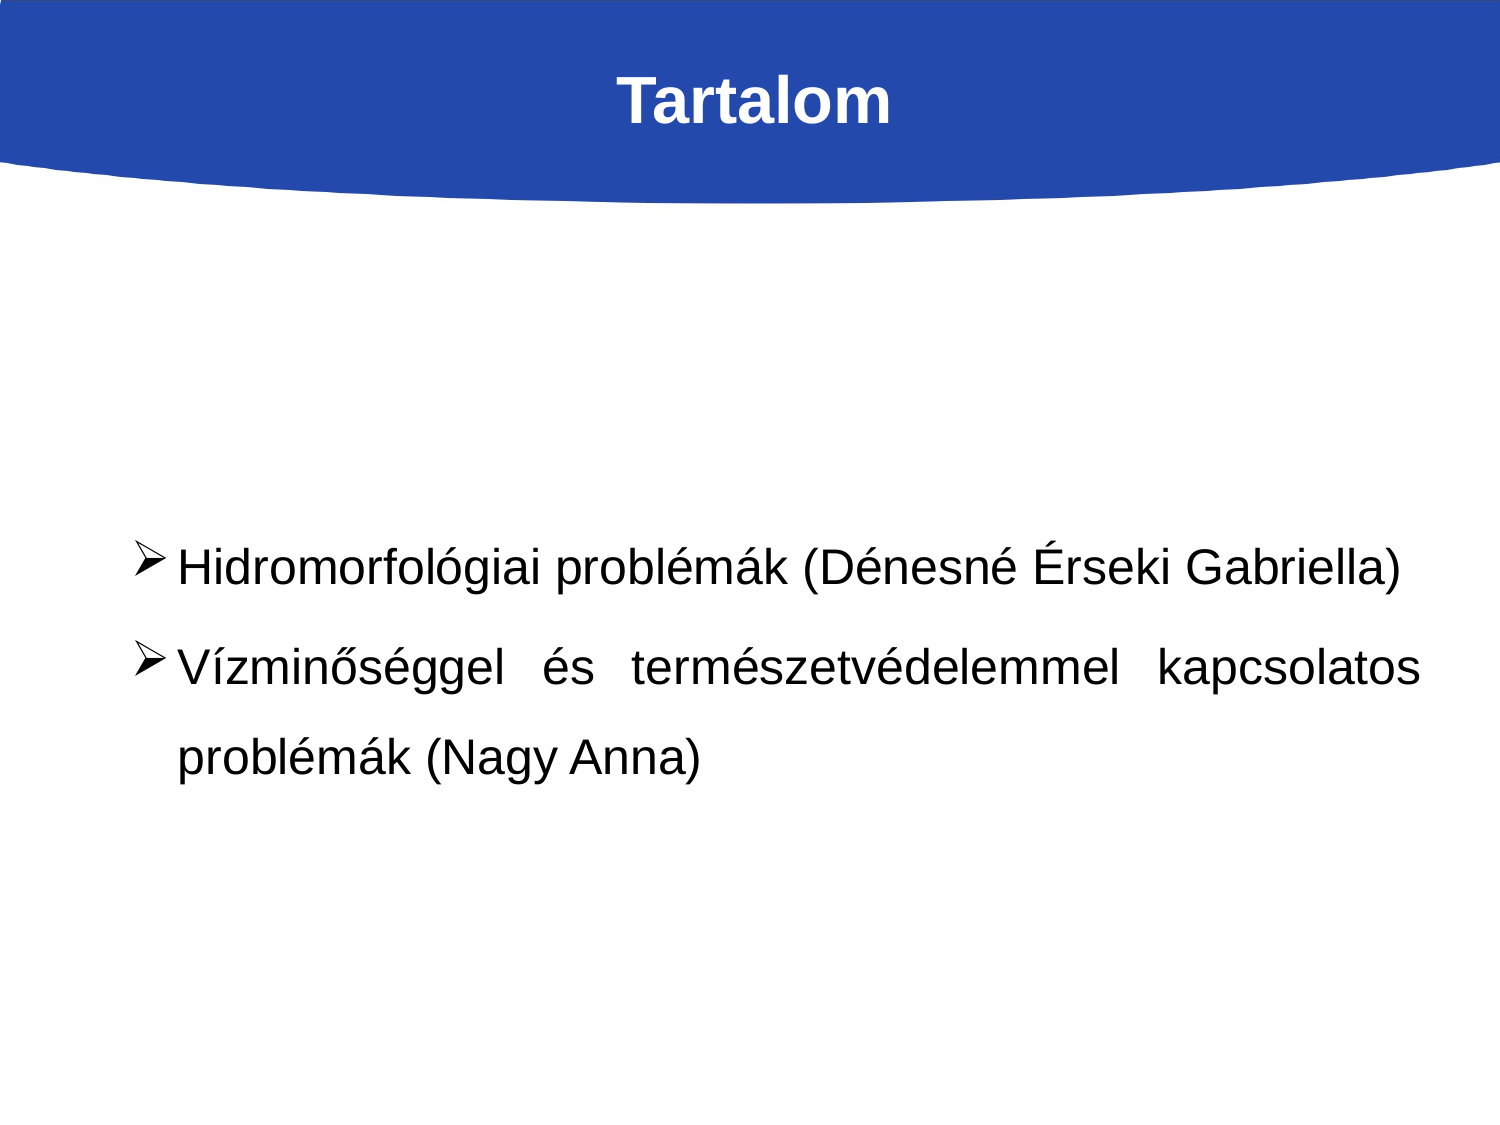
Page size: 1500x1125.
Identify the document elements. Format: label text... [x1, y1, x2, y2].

picture [0, 0, 1500, 1125]
list Jelentős vízgazdálkodási problémák Hidromorfológiai problémák (Dénesné Érseki Gabriella) Vízminőséggel és természetvédelemmel kapcsolatos problémák (Nagy Anna) [41, 243, 1437, 1064]
title Tartalom [73, 48, 1437, 120]
